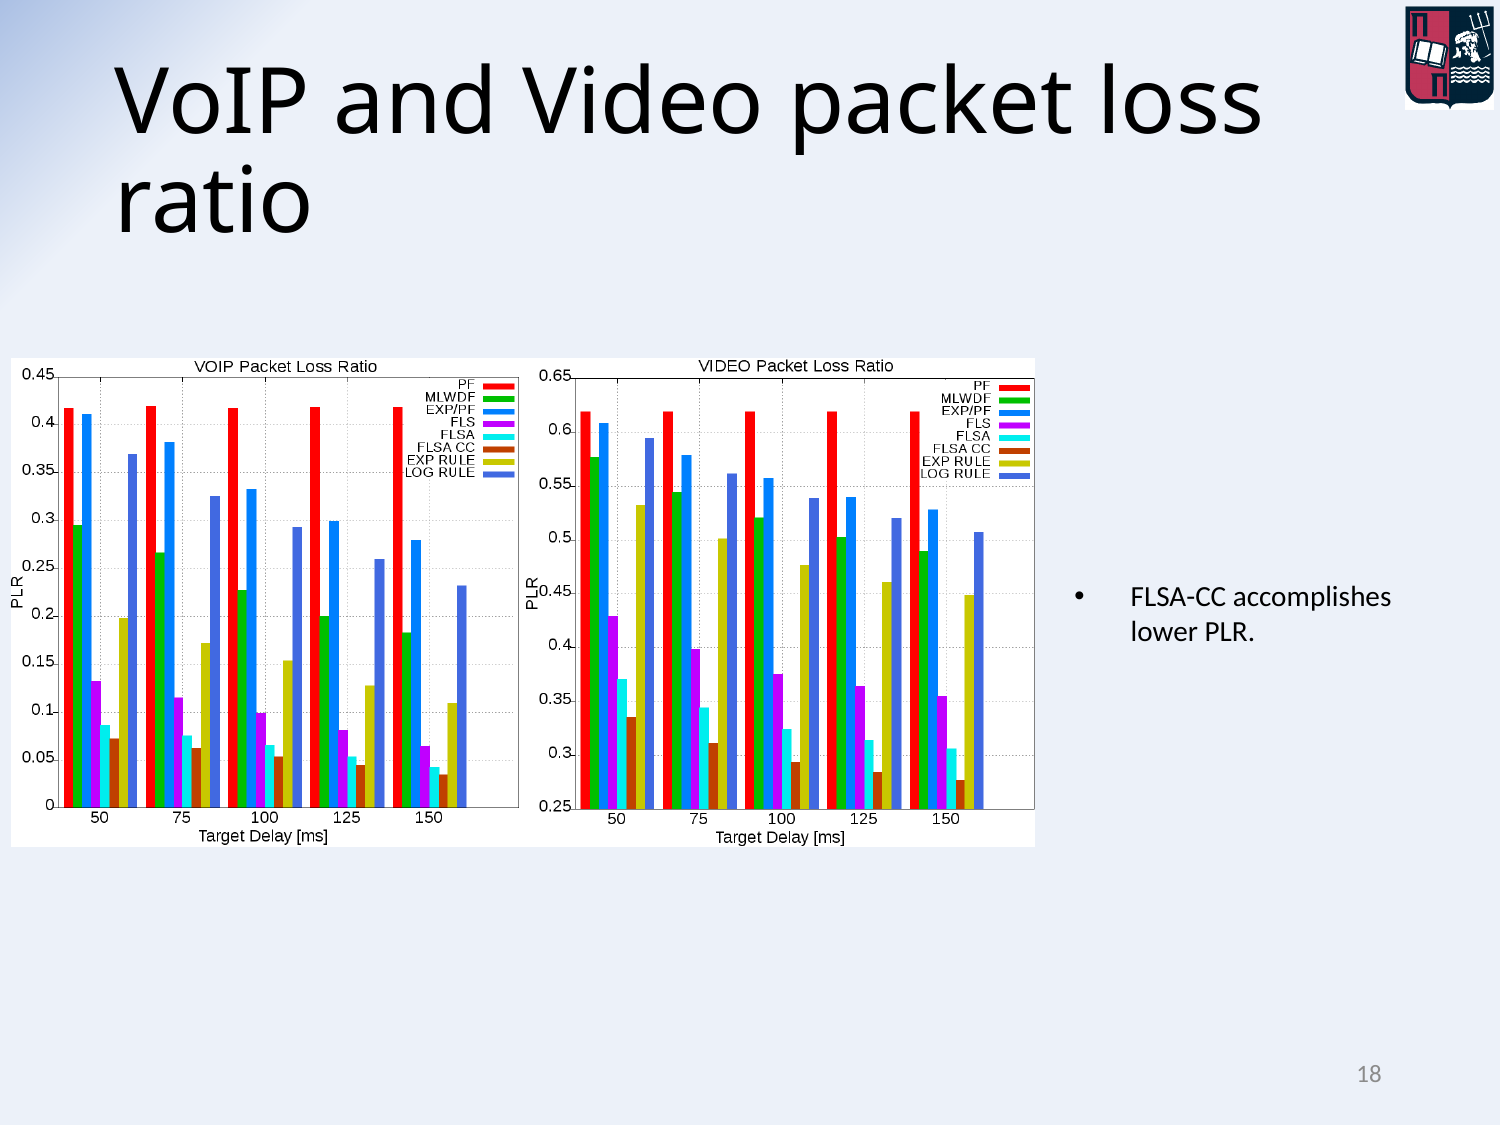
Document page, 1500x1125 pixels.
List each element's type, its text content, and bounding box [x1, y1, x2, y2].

title VoIP and Video packet loss ratio [99, 45, 1394, 263]
picture [11, 358, 1035, 847]
picture [1405, 6, 1494, 110]
text_box FLSA-CC accomplishes lower PLR. [1059, 570, 1469, 735]
slide_number 18 [1059, 1042, 1397, 1103]
